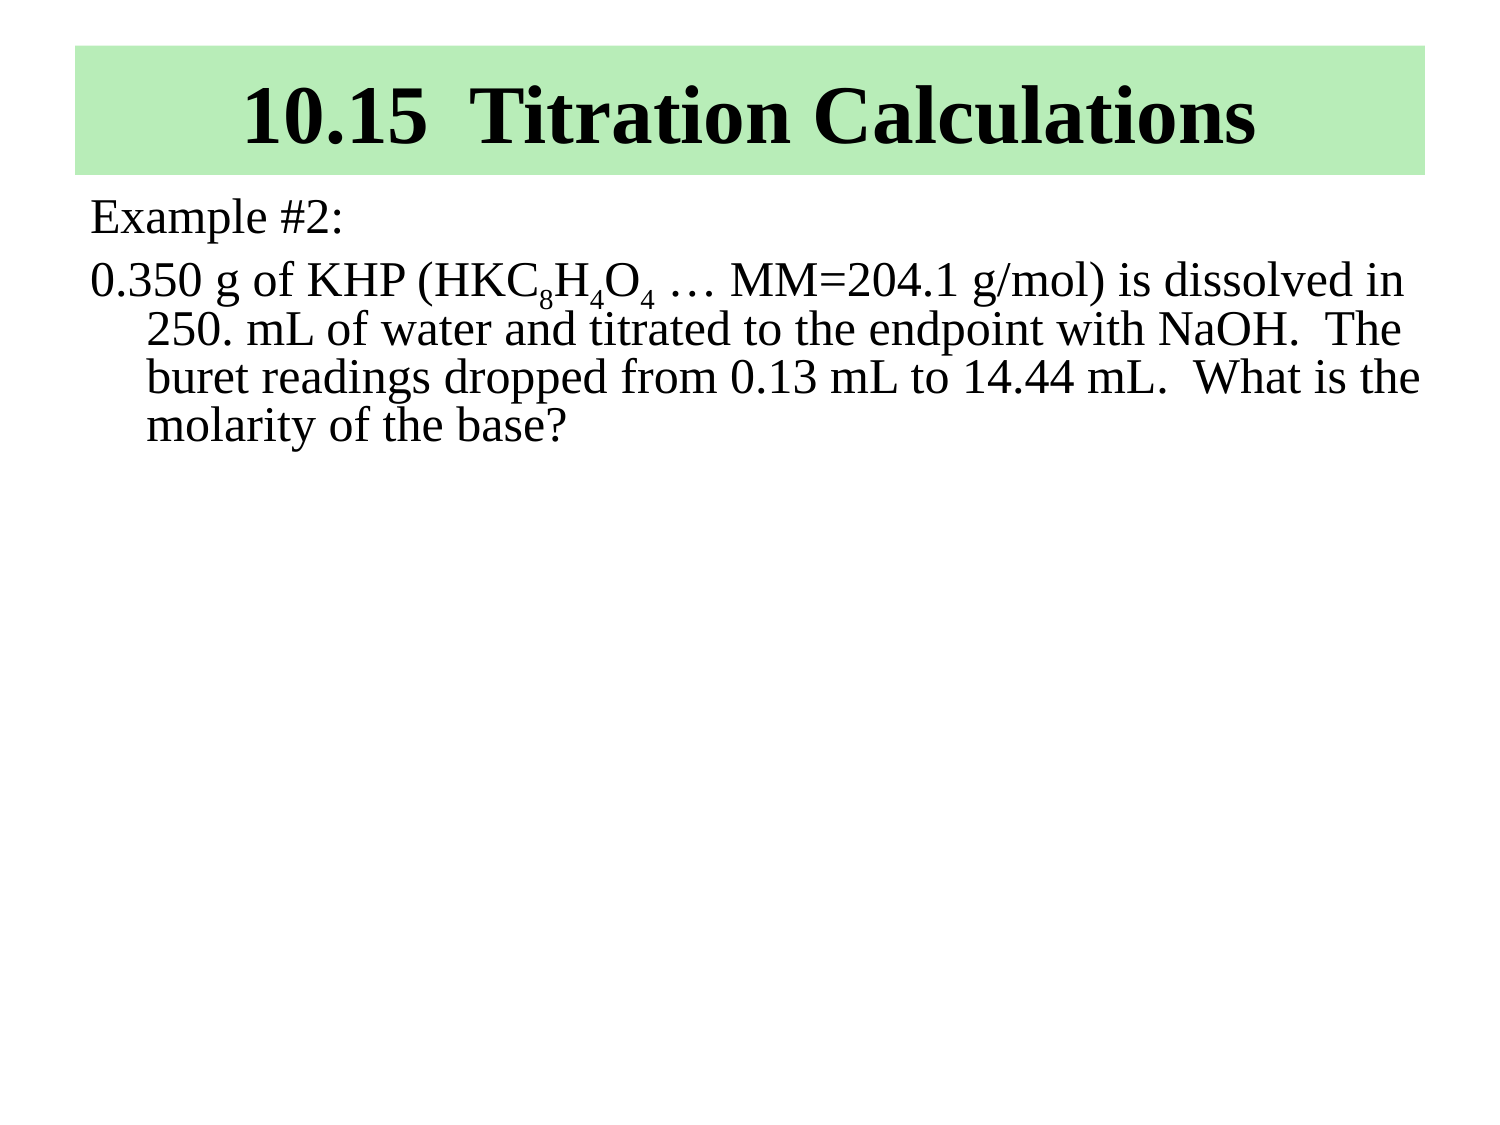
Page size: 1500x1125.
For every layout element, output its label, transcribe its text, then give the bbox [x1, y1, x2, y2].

list Example #2: 0.350 g of KHP (HKC8H4O4 … MM=204.1 g/mol) is dissolved in 250. mL of water and titrated to the endpoint with NaOH. The buret readings dropped from 0.13 mL to 14.44 mL. What is the molarity of the base? [75, 187, 1438, 925]
title 10.15 Titration Calculations [75, 45, 1425, 175]
